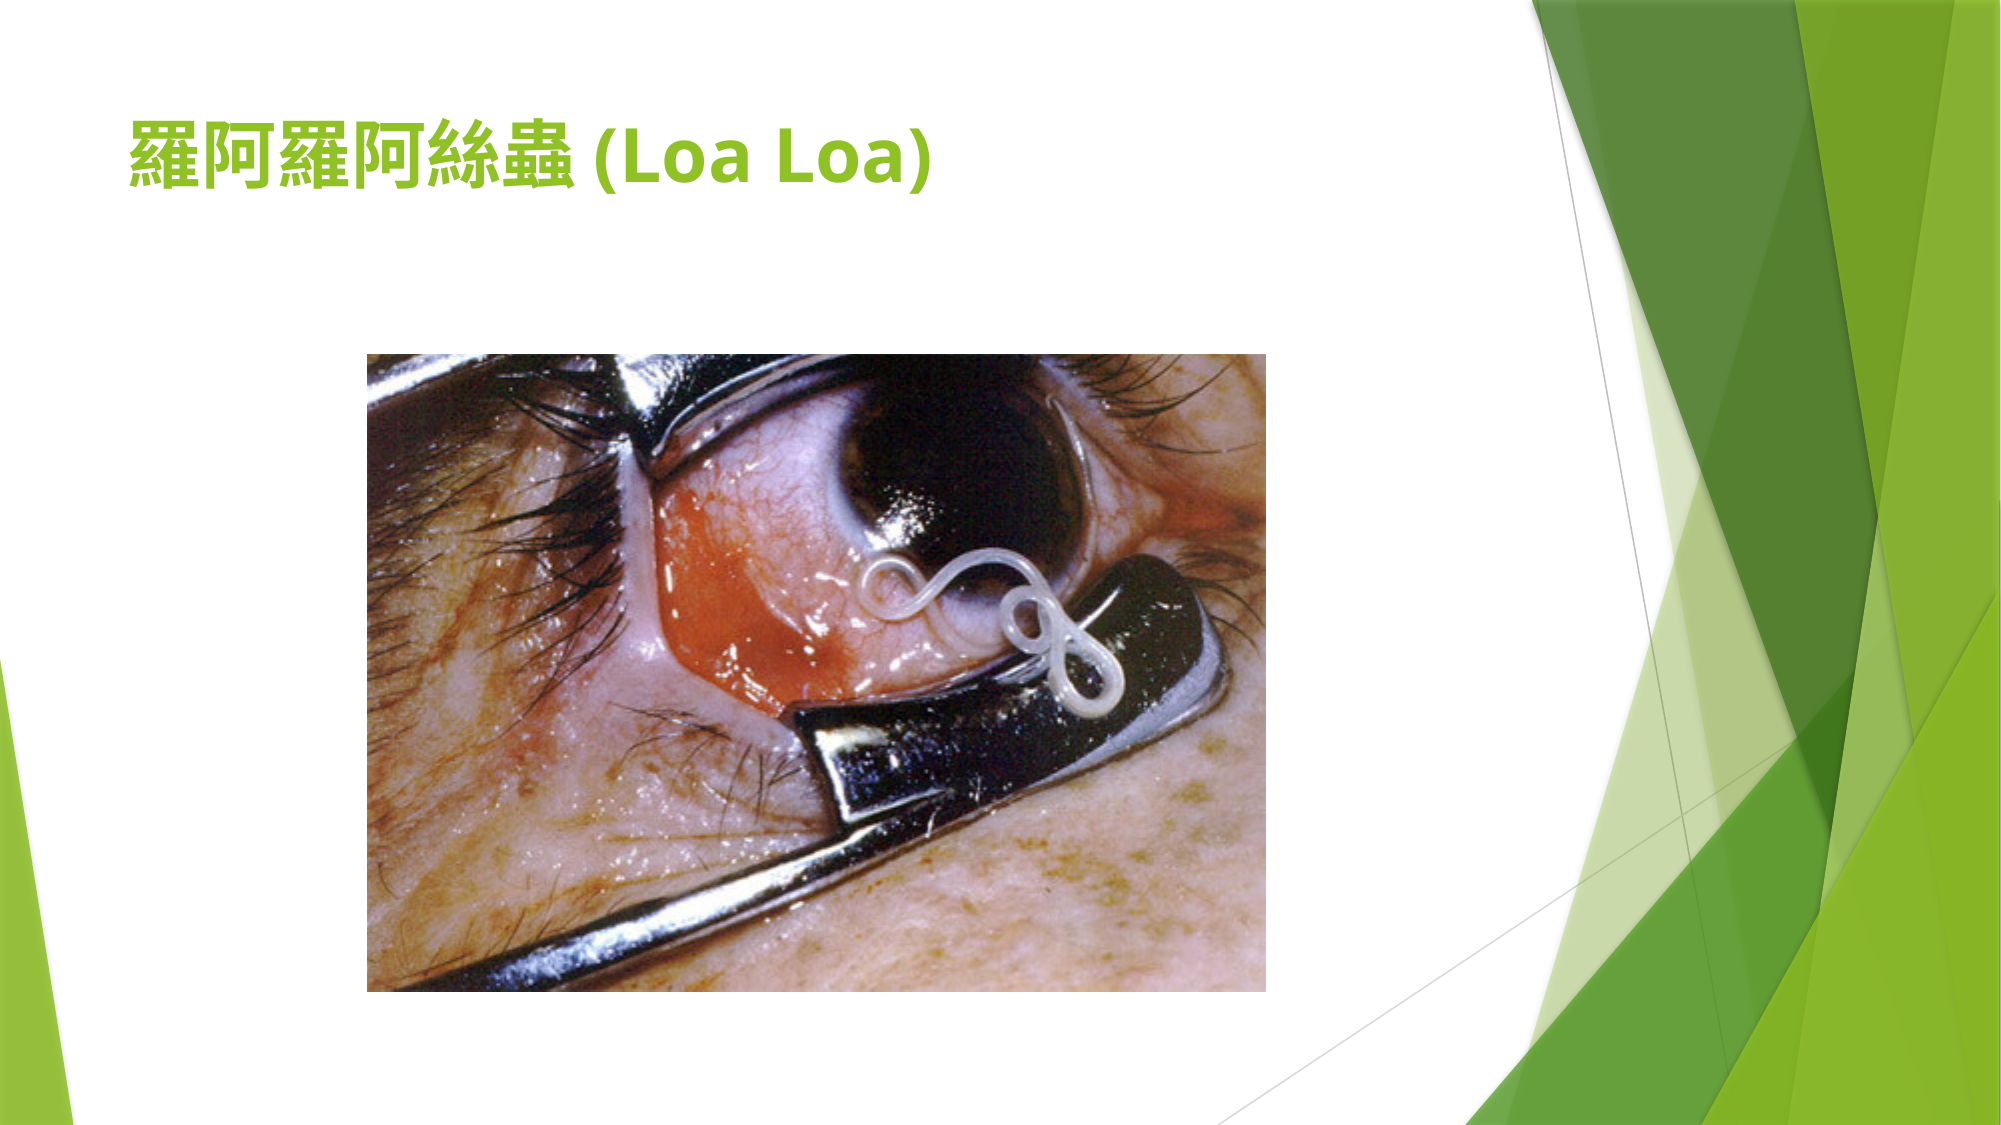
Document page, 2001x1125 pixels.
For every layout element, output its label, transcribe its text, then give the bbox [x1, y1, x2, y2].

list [366, 353, 1266, 992]
title 羅阿羅阿絲蟲(Loa Loa) [111, 99, 1522, 317]
